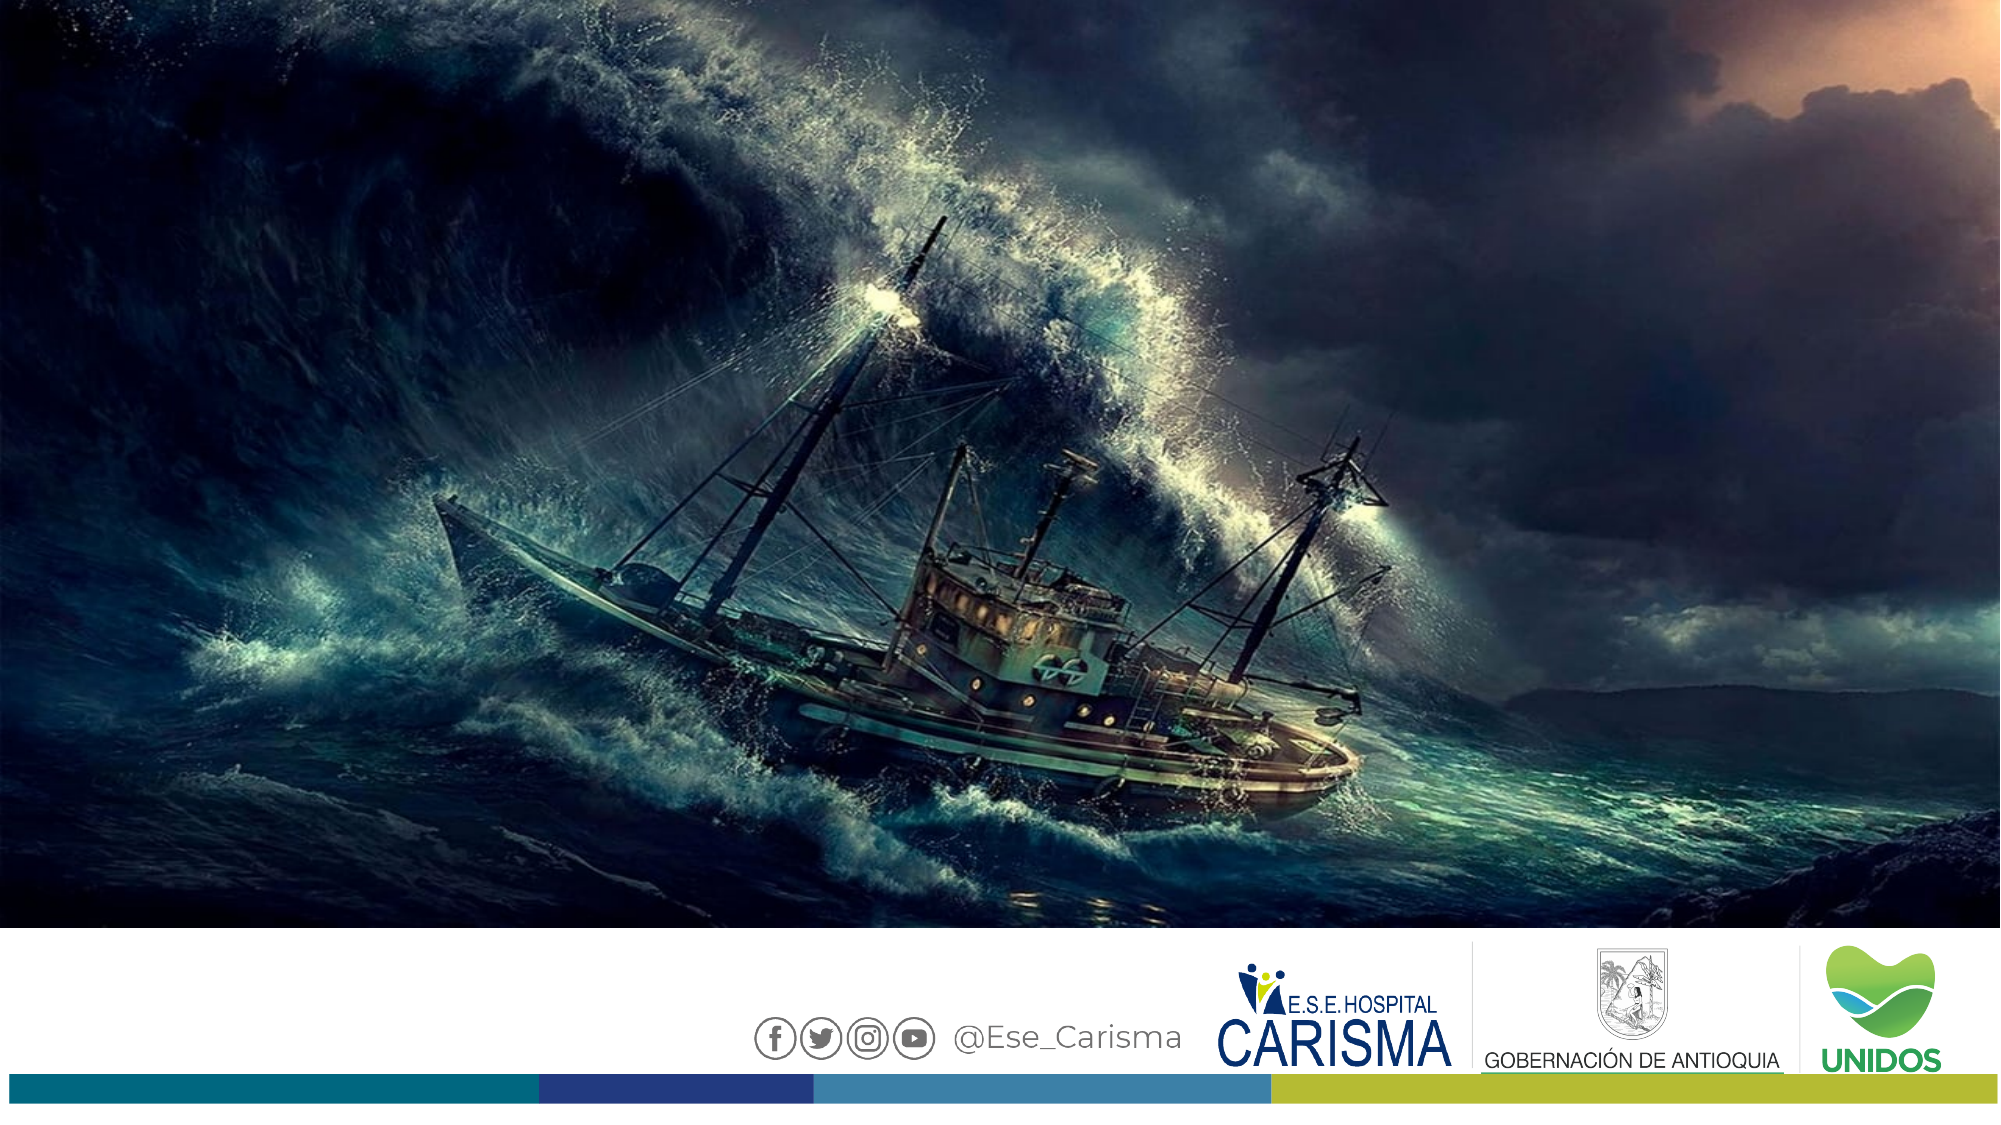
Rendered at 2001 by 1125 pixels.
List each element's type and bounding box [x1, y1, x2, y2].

picture [0, 0, 2000, 927]
text_box [0, 927, 2000, 1121]
